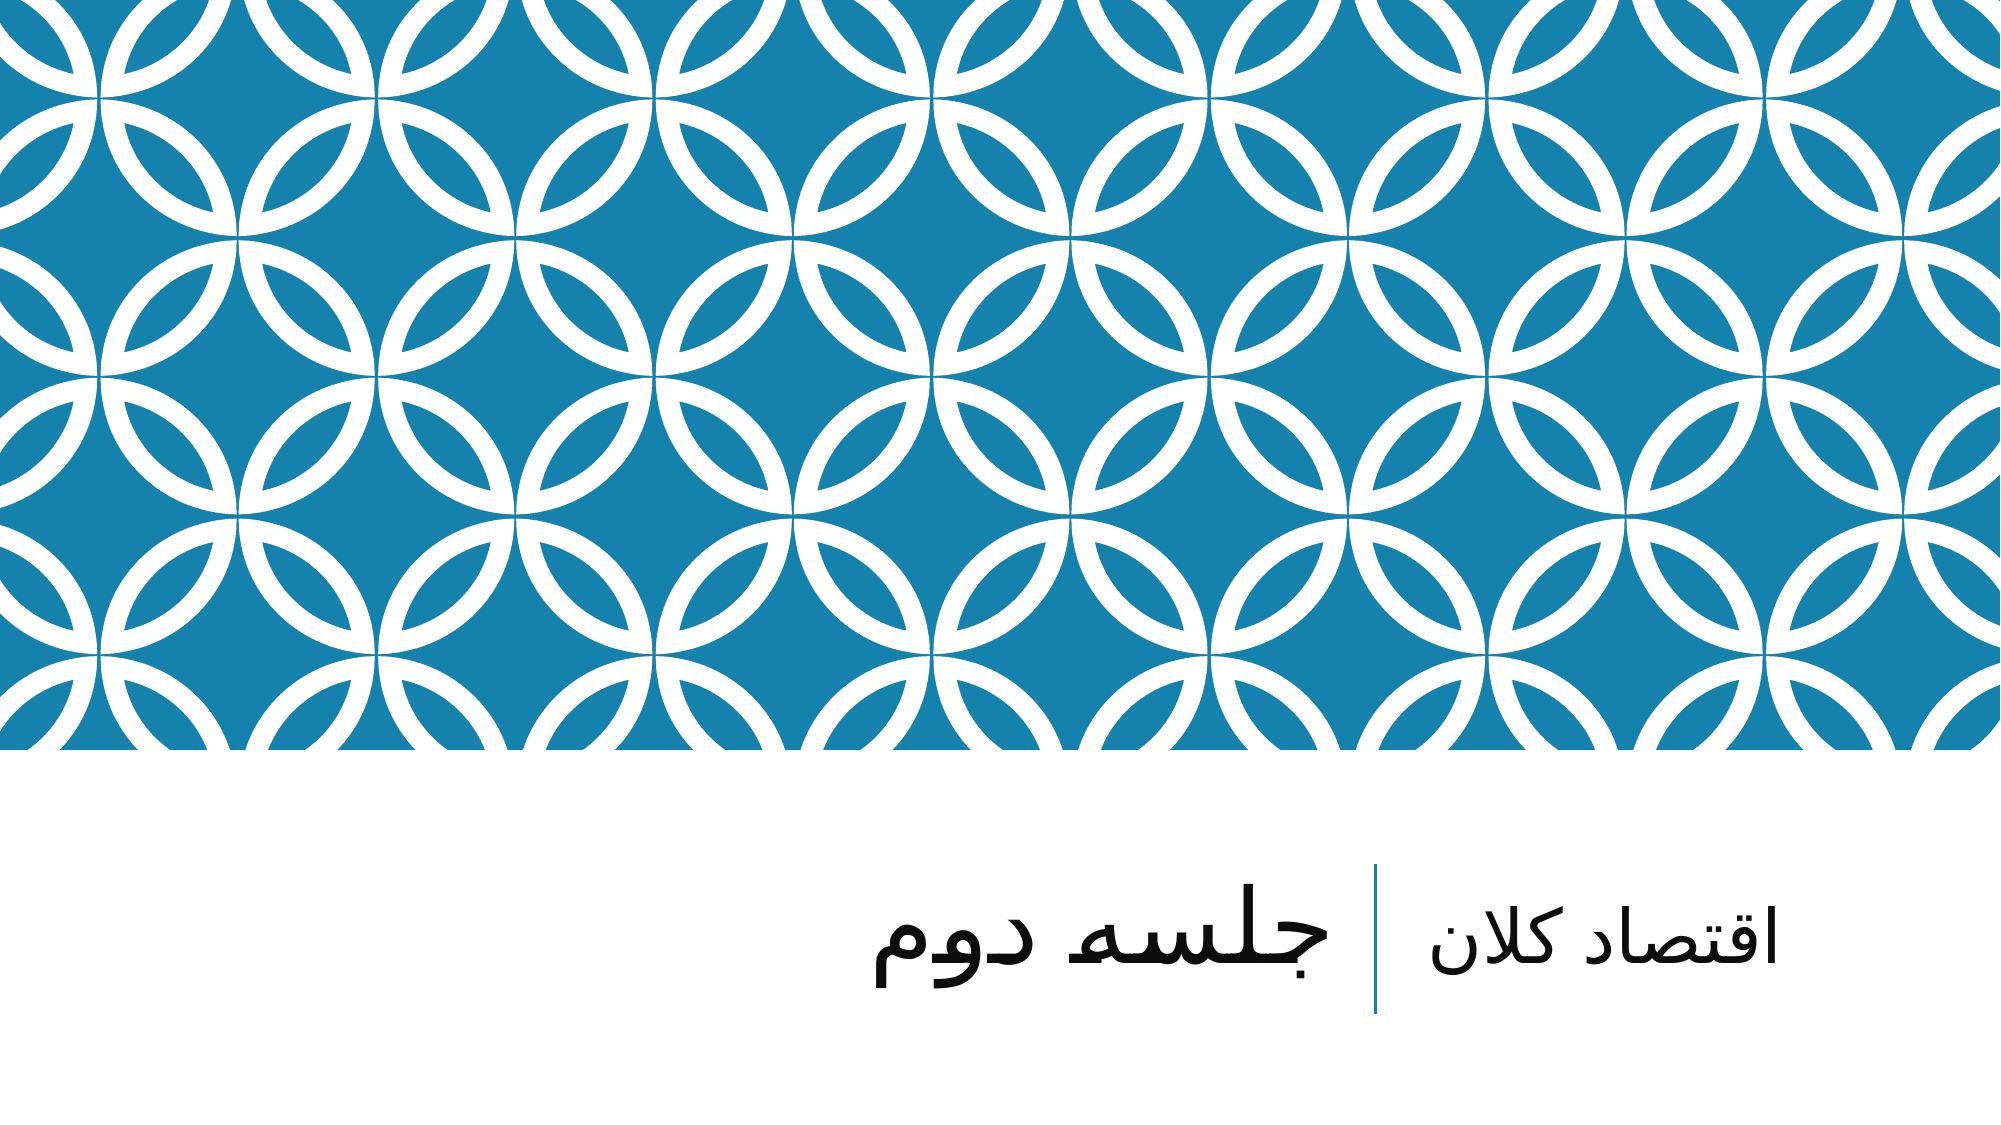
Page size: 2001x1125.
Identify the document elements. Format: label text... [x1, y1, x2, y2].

title جلسه دوم [75, 813, 1350, 1054]
subtitle اقتصاد کلان [1412, 813, 1938, 1054]
